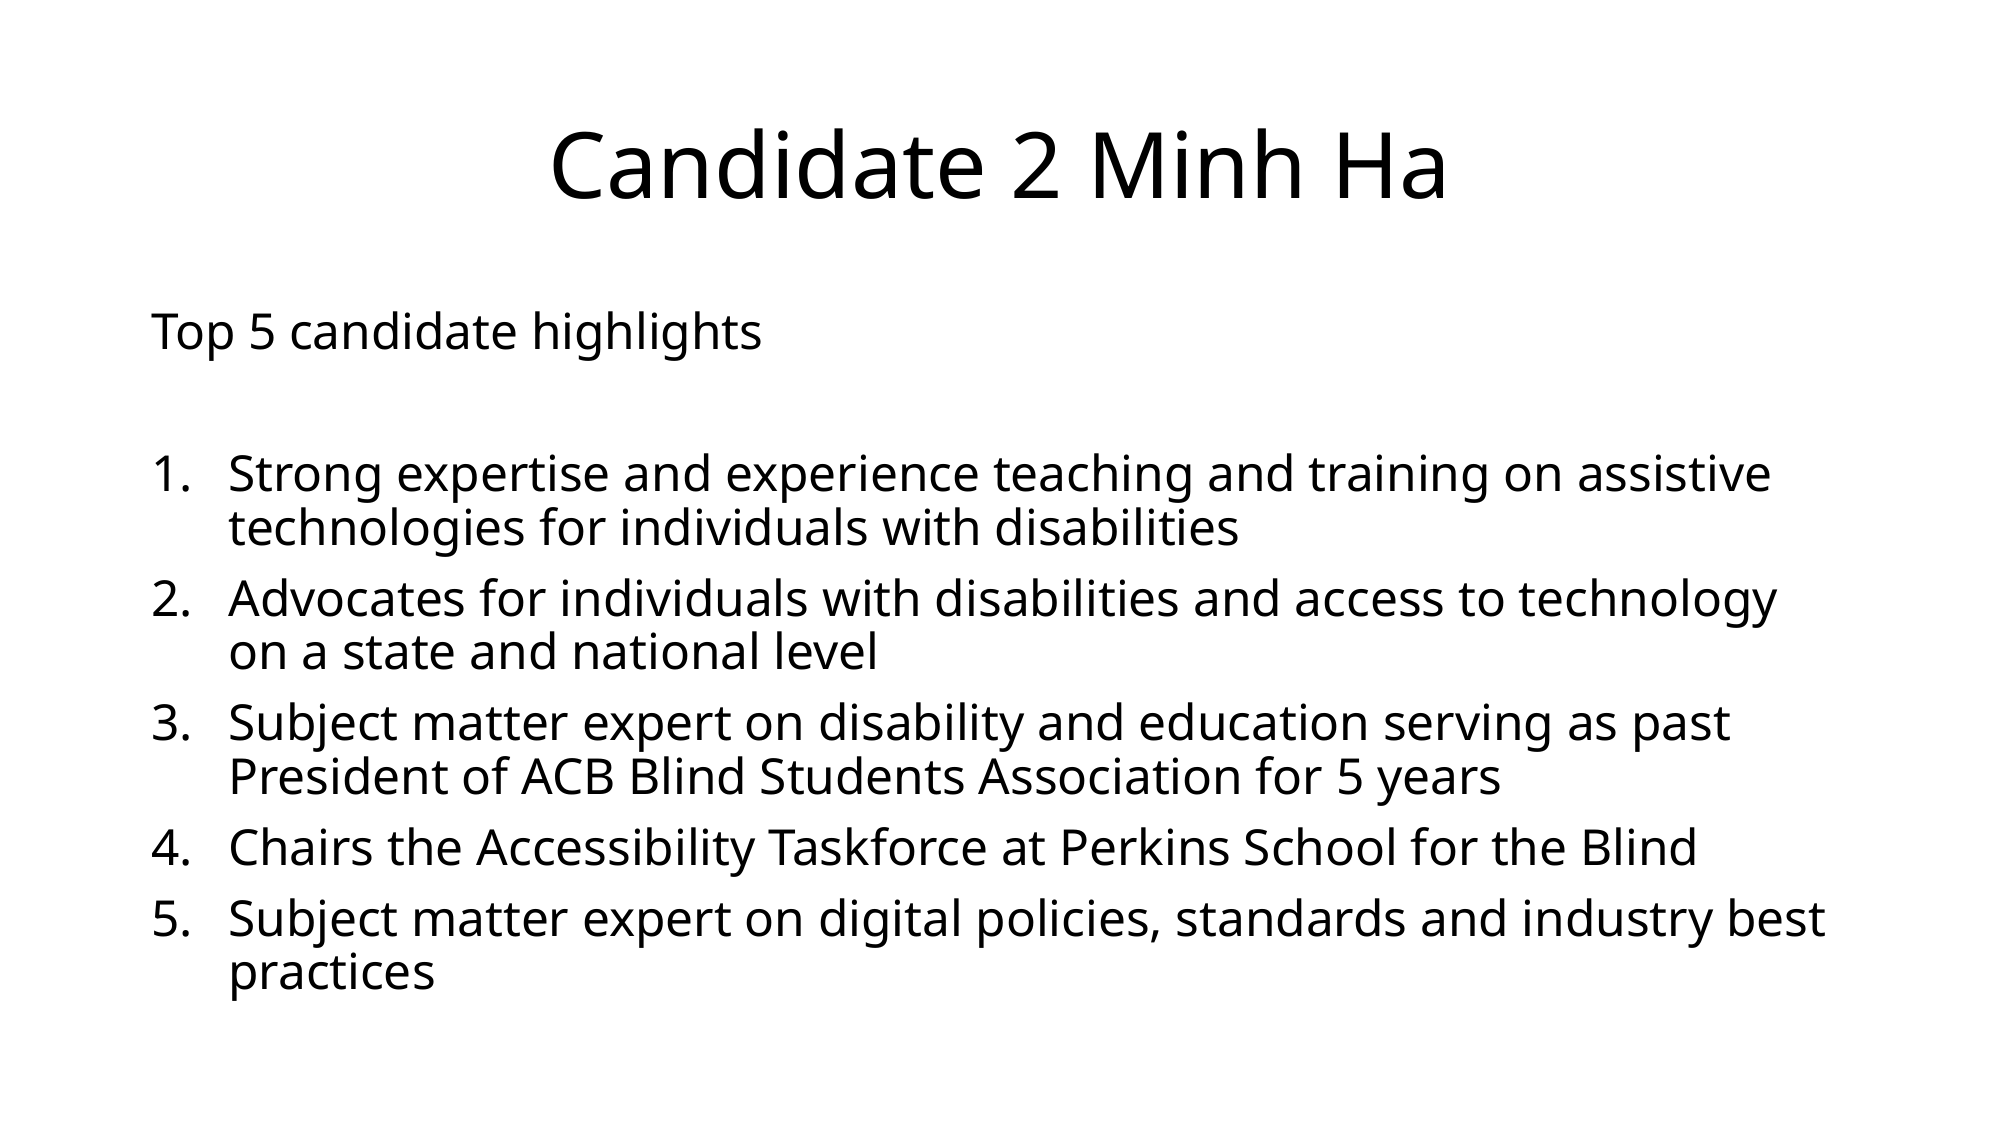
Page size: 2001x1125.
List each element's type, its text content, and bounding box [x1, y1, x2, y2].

list Top 5 candidate highlights Strong expertise and experience teaching and training on assistive technologies for individuals with disabilities Advocates for individuals with disabilities and access to technology on a state and national level Subject matter expert on disability and education serving as past President of ACB Blind Students Association for 5 years Chairs the Accessibility Taskforce at Perkins School for the Blind Subject matter expert on digital policies, standards and industry best practices [135, 299, 1861, 1014]
title Candidate 2 Minh Ha [137, 59, 1863, 278]
